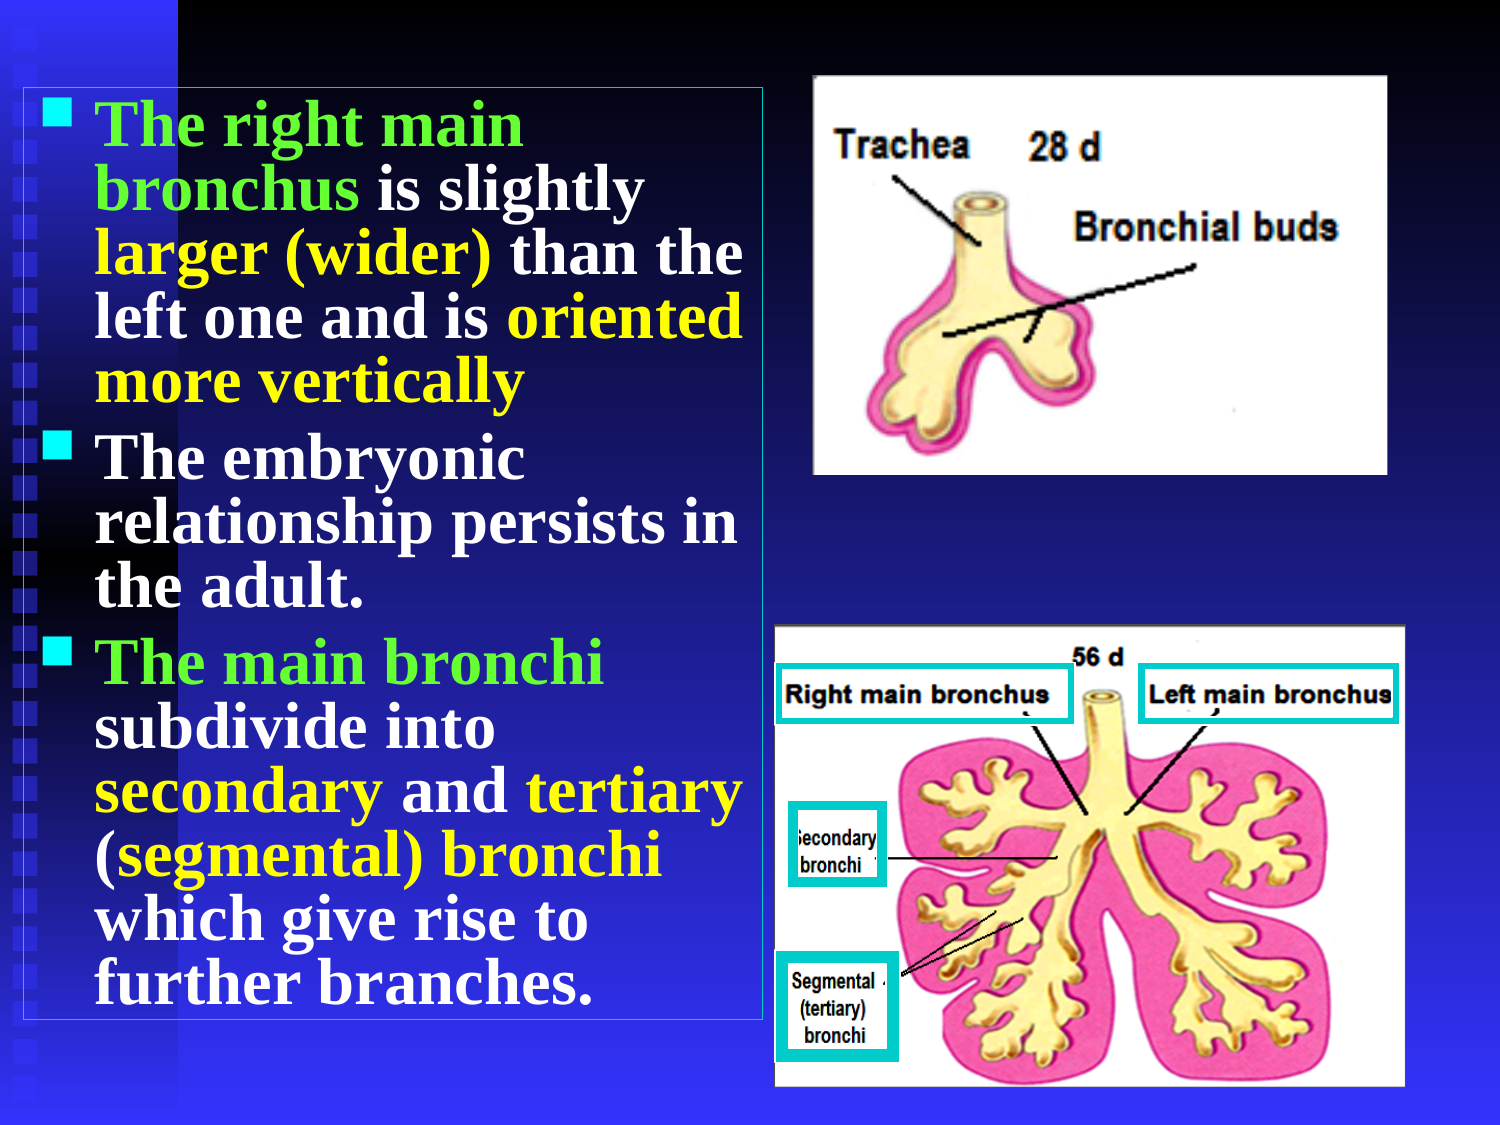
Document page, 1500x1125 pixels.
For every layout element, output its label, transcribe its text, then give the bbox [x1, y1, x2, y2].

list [812, 74, 1388, 476]
text_box [8, 0, 756, 325]
list The right main bronchus is slightly larger (wider) than the left one and is oriented more vertically The embryonic relationship persists in the adult. The main bronchi subdivide into secondary and tertiary (segmental) bronchi which give rise to further branches. [23, 87, 763, 1020]
picture [774, 624, 1406, 1088]
